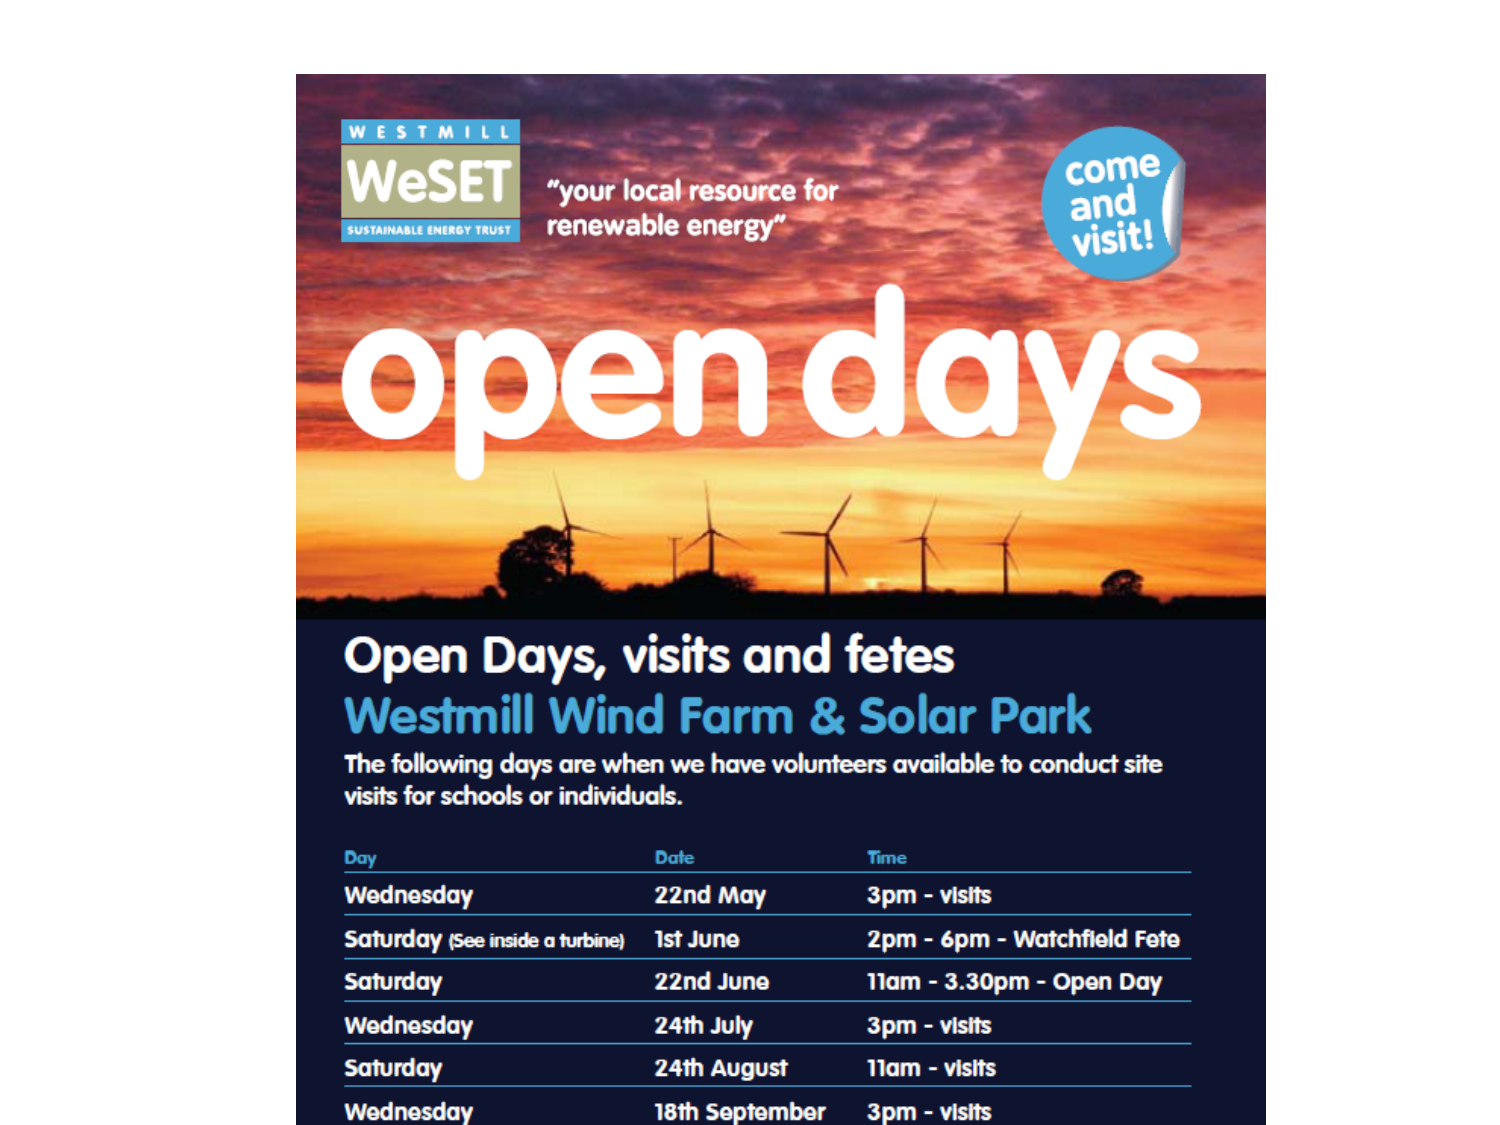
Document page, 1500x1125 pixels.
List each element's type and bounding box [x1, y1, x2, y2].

list [295, 74, 1267, 1125]
